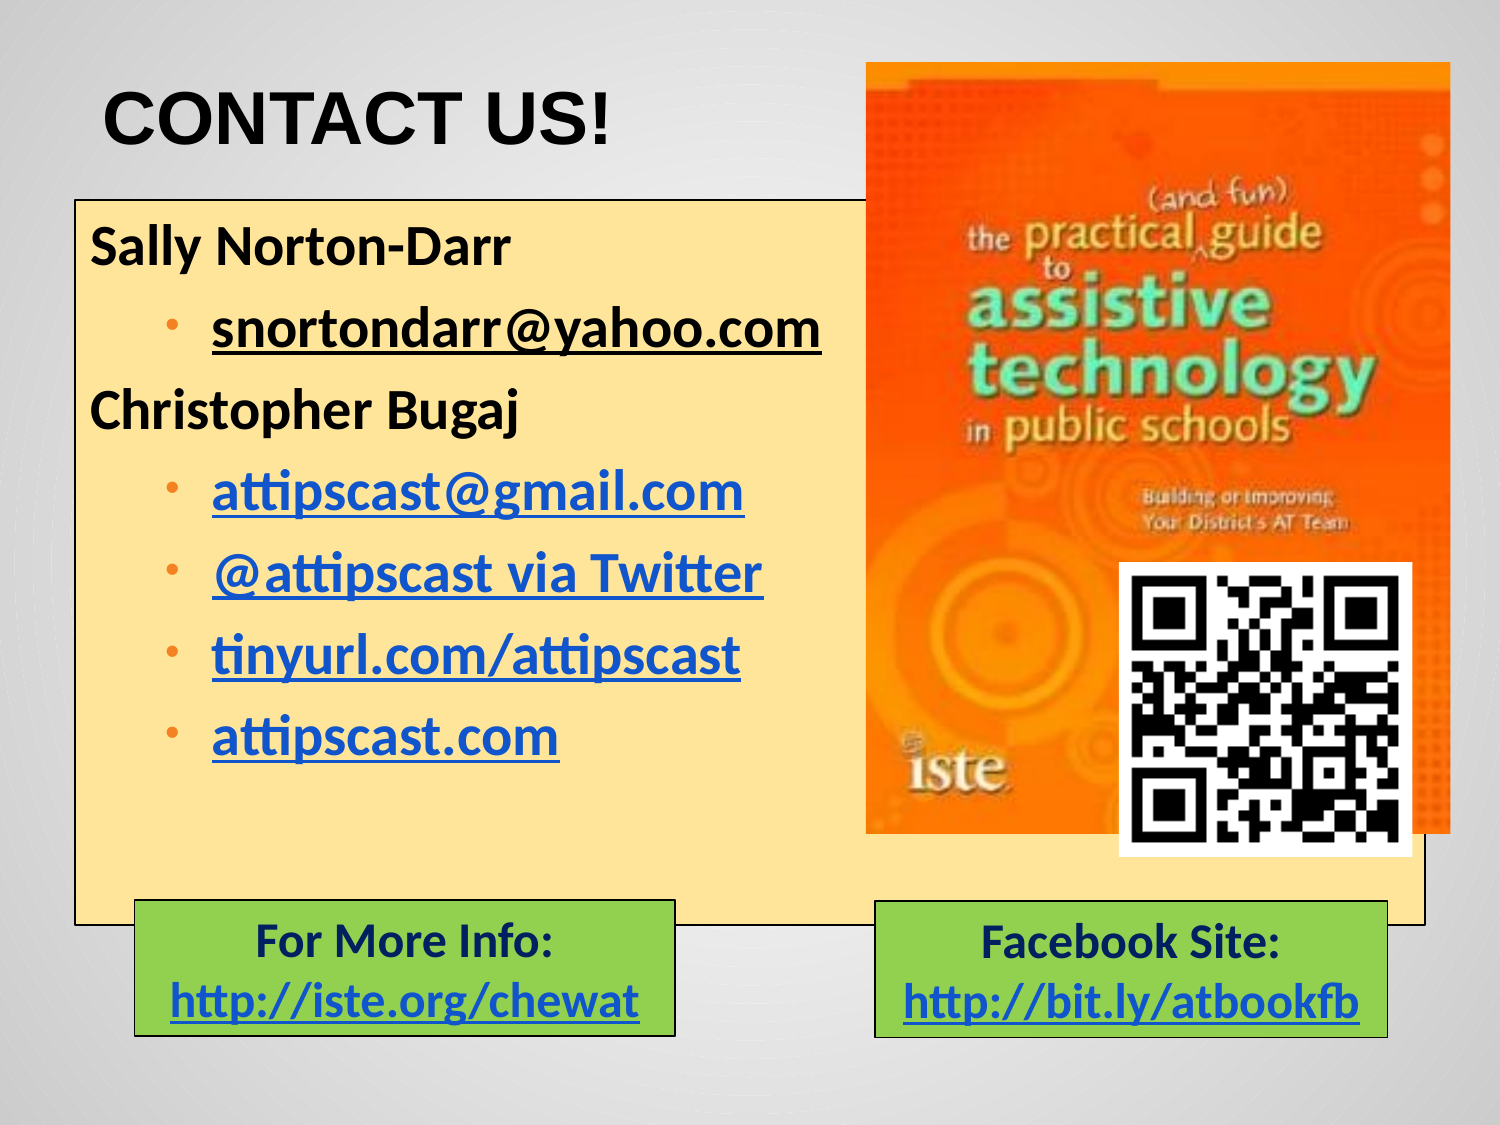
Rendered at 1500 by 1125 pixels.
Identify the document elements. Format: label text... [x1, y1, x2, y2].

text_box For More Info: http://iste.org/chewat [134, 899, 675, 1037]
text_box Facebook Site: http://bit.ly/atbookfb [874, 901, 1388, 1038]
title Contact Us! [87, 62, 865, 171]
list Sally Norton-Darr snortondarr@yahoo.com Christopher Bugaj attipscast@gmail.com @attipscast via Twitter tinyurl.com/attipscast attipscast.com [75, 200, 1425, 925]
text_box [1118, 562, 1413, 857]
text_box [865, 62, 1451, 834]
